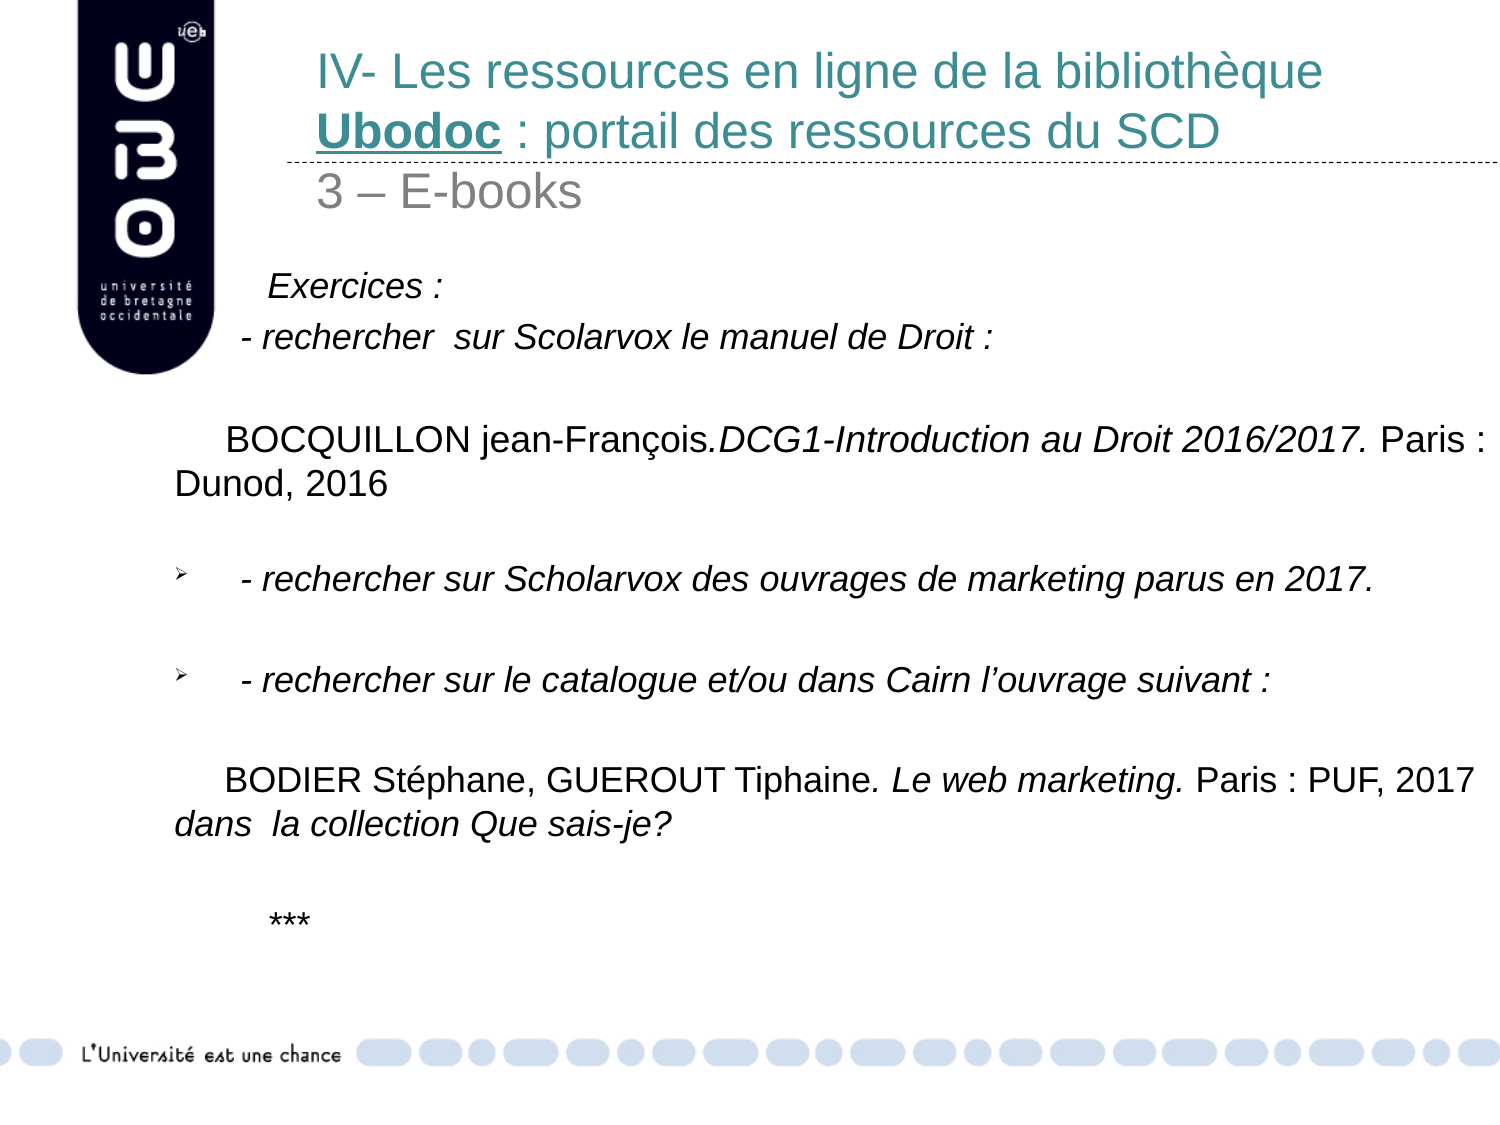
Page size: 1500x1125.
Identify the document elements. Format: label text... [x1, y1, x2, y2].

title IV- Les ressources en ligne de la bibliothèque Ubodoc : portail des ressources du SCD 3 – E-books [301, 30, 1477, 203]
list Exercices : - rechercher sur Scolarvox le manuel de Droit : BOCQUILLON jean-François.DCG1-Introduction au Droit 2016/2017. Paris : Dunod, 2016 - rechercher sur Scholarvox des ouvrages de marketing parus en 2017. - rechercher sur le catalogue et/ou dans Cairn l’ouvrage suivant : BODIER Stéphane, GUEROUT Tiphaine. Le web marketing. Paris : PUF, 2017 dans la collection Que sais-je? *** [159, 255, 1500, 1012]
picture [62, 0, 229, 388]
picture [0, 1012, 1500, 1125]
